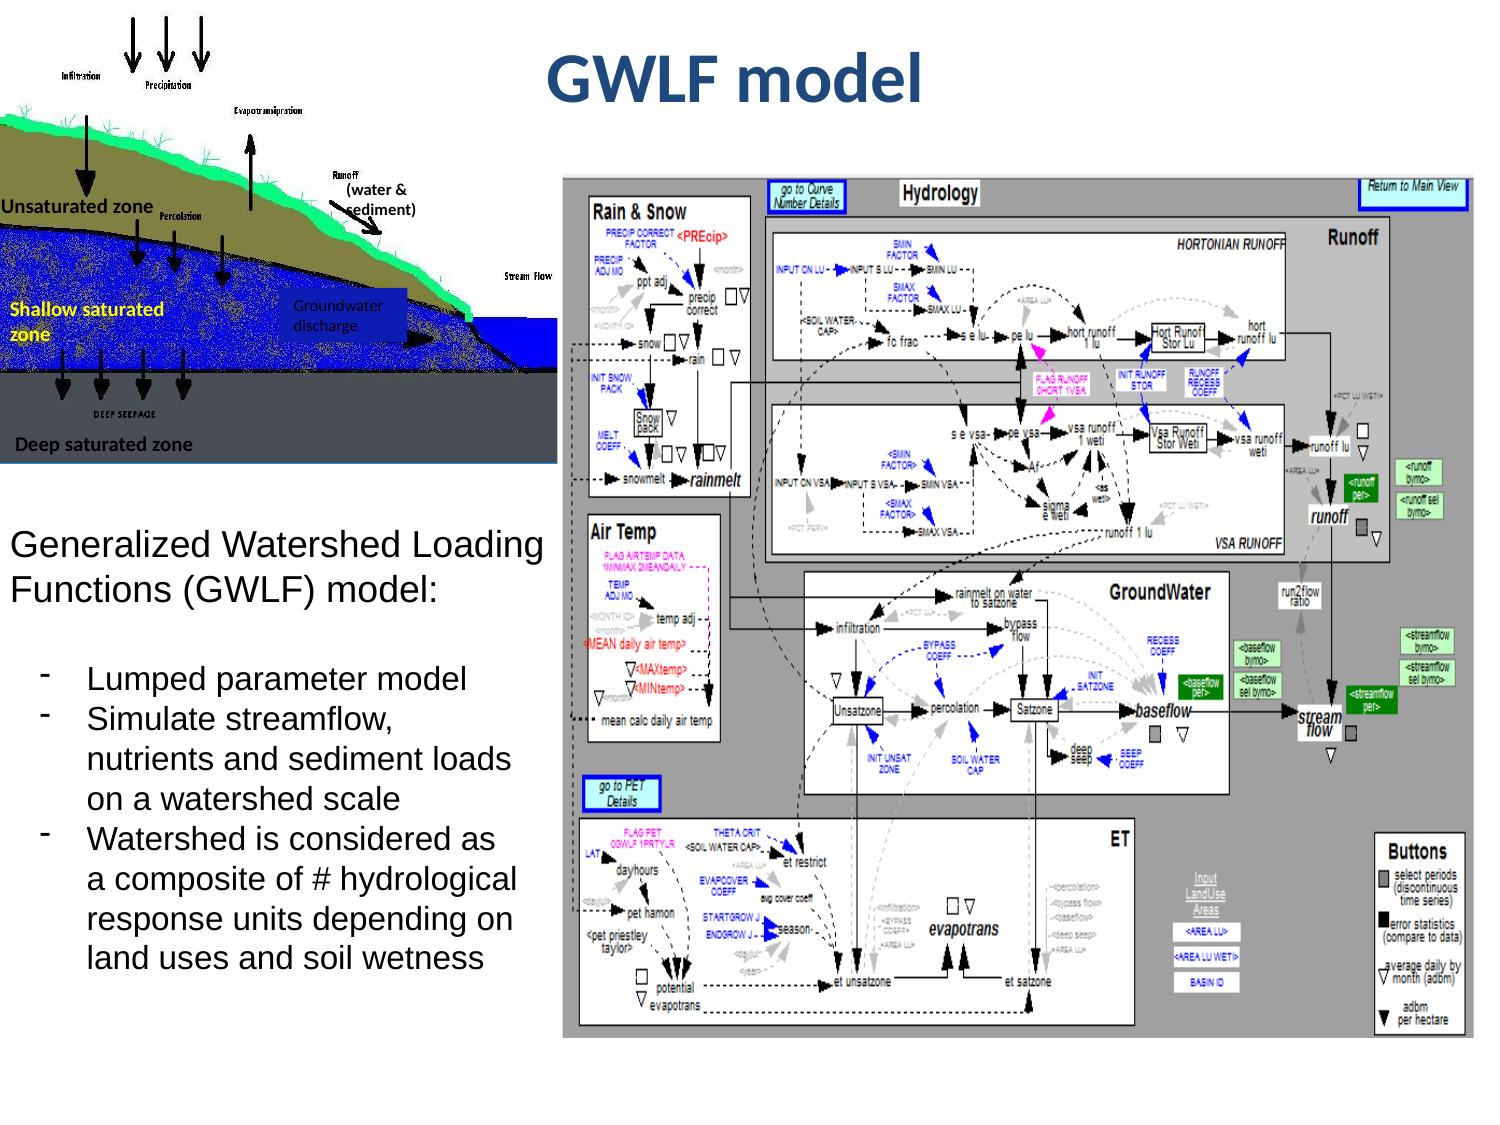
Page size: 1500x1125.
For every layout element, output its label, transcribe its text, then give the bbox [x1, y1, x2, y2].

title GWLF model [562, 23, 1017, 125]
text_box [0, 0, 558, 464]
text_box Lumped parameter model Simulate streamflow, nutrients and sediment loads on a watershed scale Watershed is considered as a composite of # hydrological response units depending on land uses and soil wetness [24, 649, 538, 1024]
text_box Generalized Watershed Loading Functions (GWLF) model: [0, 512, 557, 618]
picture [562, 174, 1474, 1038]
